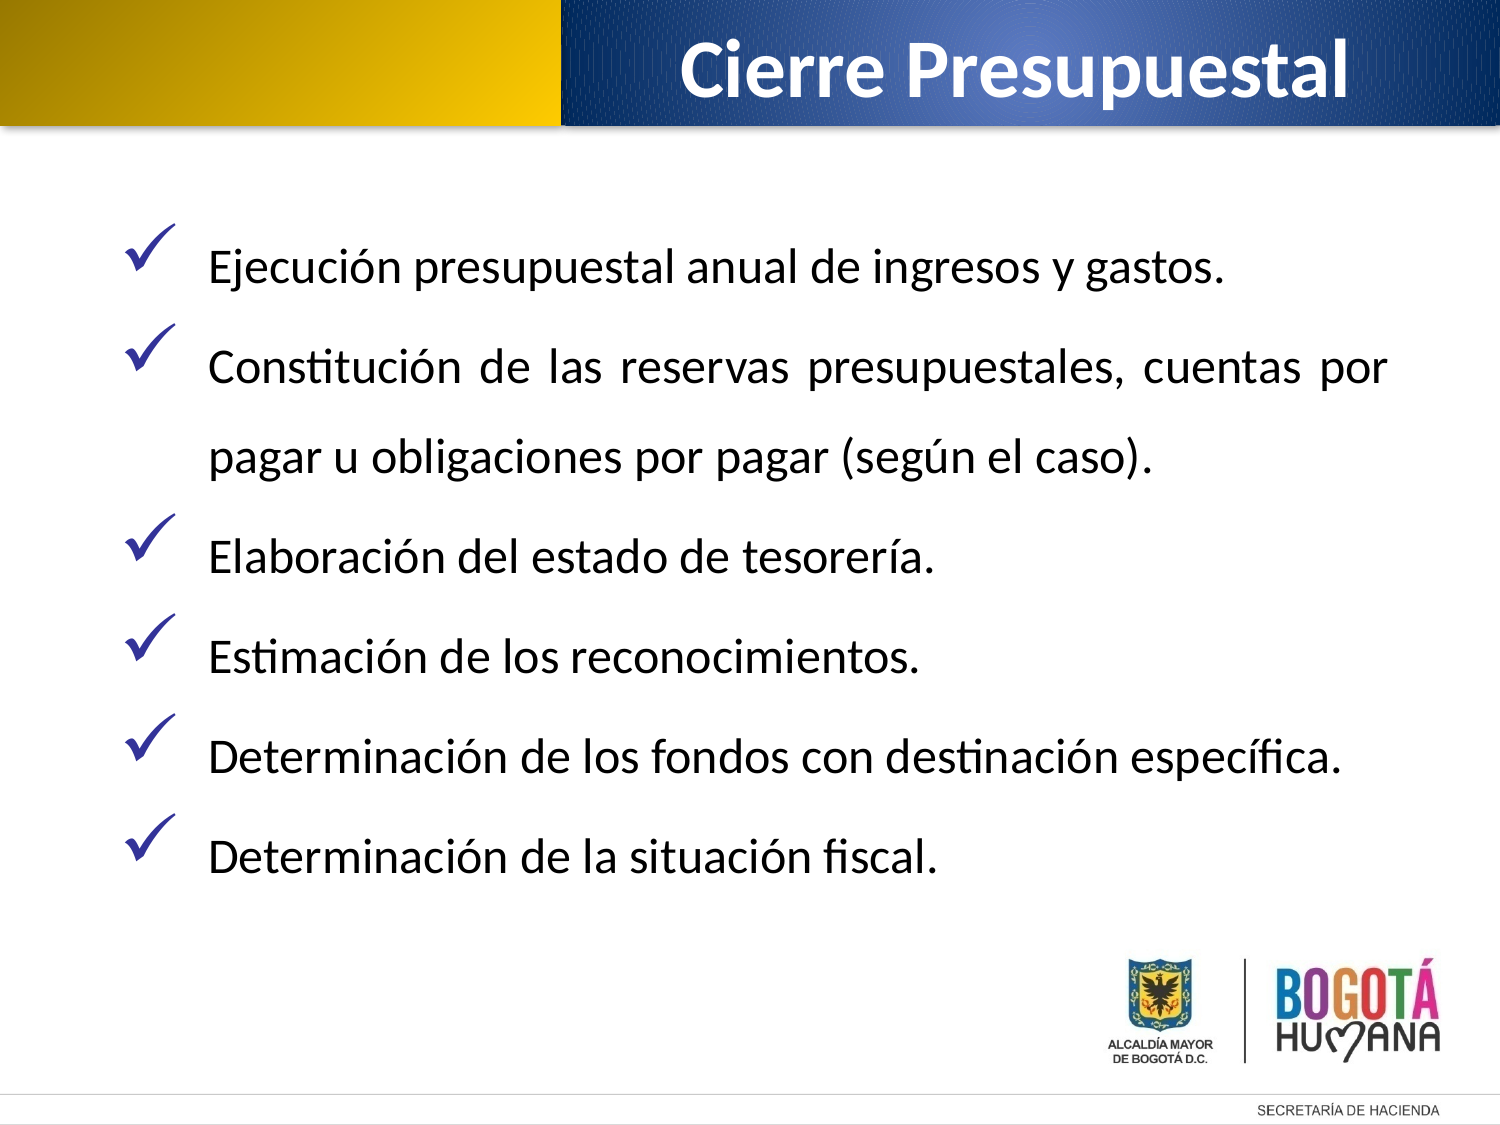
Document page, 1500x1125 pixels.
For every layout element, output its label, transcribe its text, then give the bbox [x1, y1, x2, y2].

text_box Cierre Presupuestal [584, 7, 1447, 122]
text_box Ejecución presupuestal anual de ingresos y gastos. Constitución de las reservas presupuestales, cuentas por pagar u obligaciones por pagar (según el caso). Elaboración del estado de tesorería. Estimación de los reconocimientos. Determinación de los fondos con destinación específica. Determinación de la situación fiscal. [104, 196, 1405, 892]
picture [0, 126, 1500, 1125]
